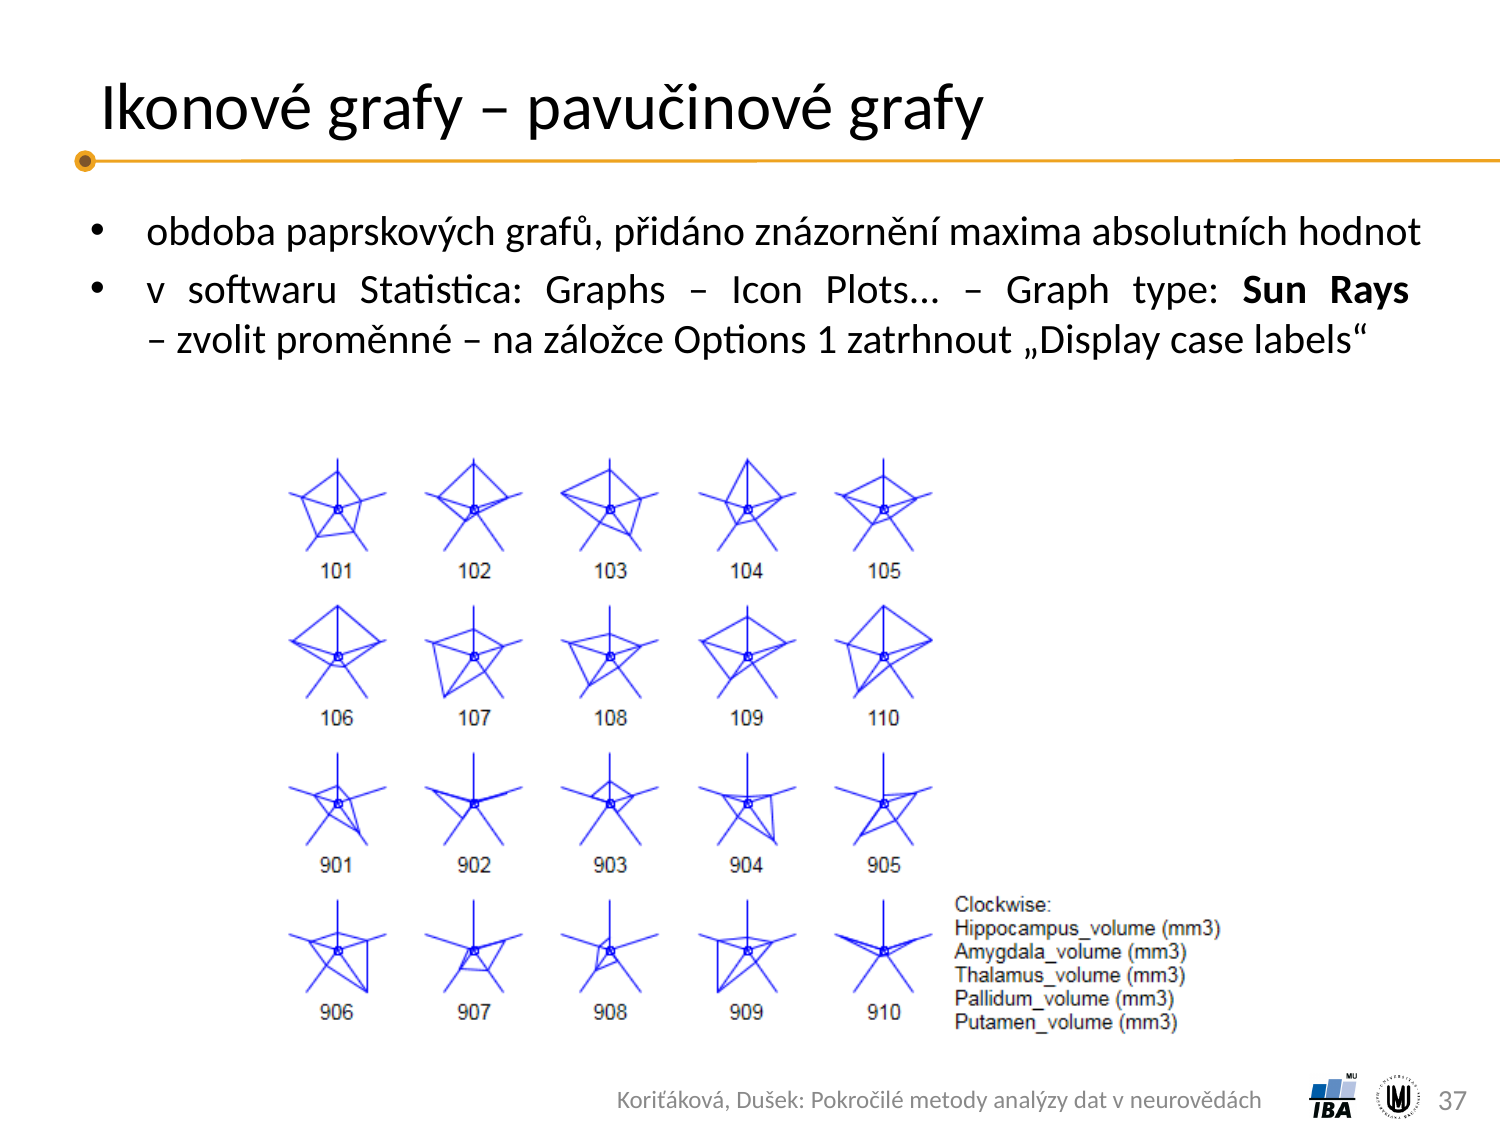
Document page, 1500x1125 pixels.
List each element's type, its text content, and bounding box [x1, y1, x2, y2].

title Ikonové grafy – pavučinové grafy [85, 45, 1500, 161]
picture [262, 444, 1238, 1045]
slide_number 37 [1132, 1072, 1483, 1125]
list obdoba paprskových grafů, přidáno znázornění maxima absolutních hodnot v softwaru Statistica: Graphs – Icon Plots... – Graph type: Sun Rays – zvolit proměnné – na záložce Options 1 zatrhnout „Display case labels“ [75, 196, 1447, 1005]
